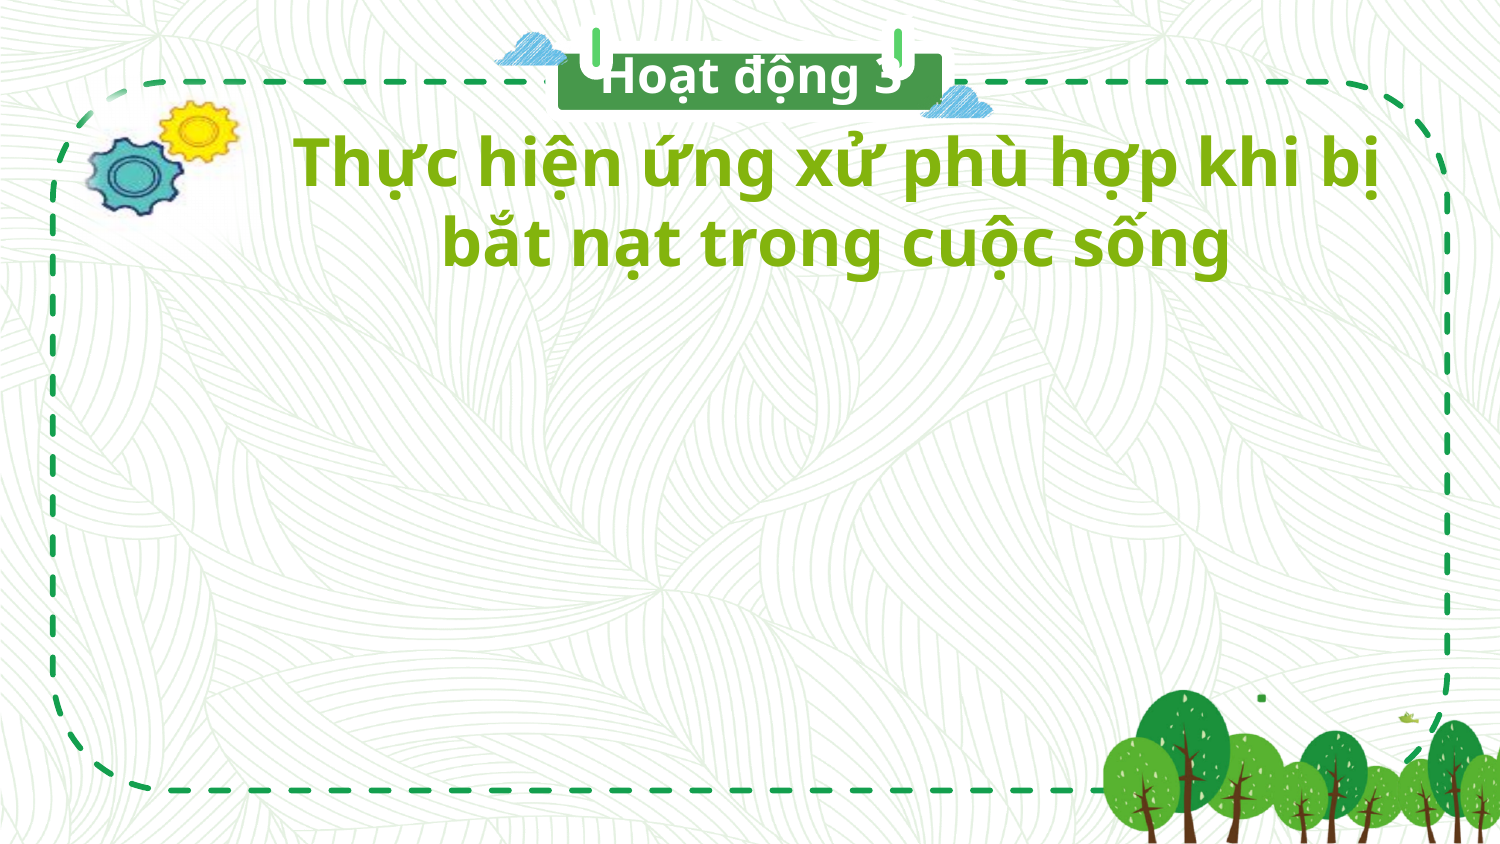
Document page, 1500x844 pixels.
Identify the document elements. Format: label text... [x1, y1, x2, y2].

picture [2, 1, 1500, 844]
text_box [427, 493, 1032, 844]
text_box Hoạt động 3 [584, 36, 918, 112]
text_box Thực hiện ứng xử phù hợp khi bị bắt nạt trong cuộc sống [237, 112, 1438, 287]
